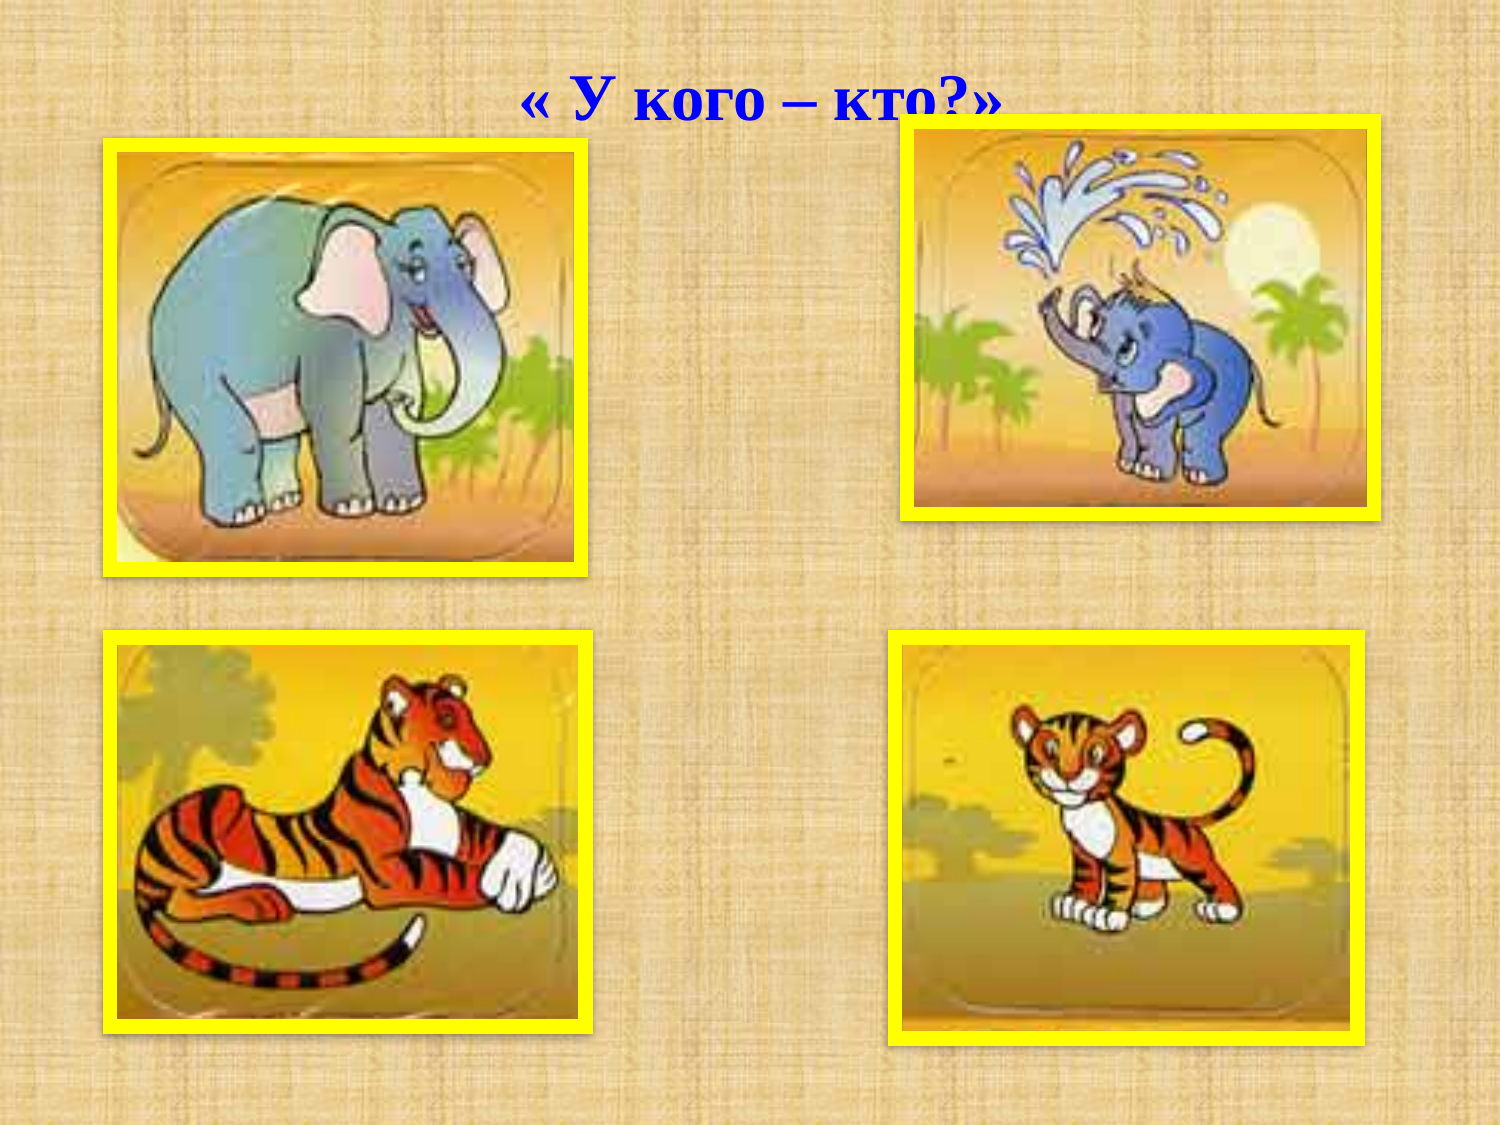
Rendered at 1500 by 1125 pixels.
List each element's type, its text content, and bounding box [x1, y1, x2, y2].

picture [0, 0, 1500, 1125]
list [116, 152, 574, 563]
text_box « У кого – кто?» [304, 46, 1219, 142]
